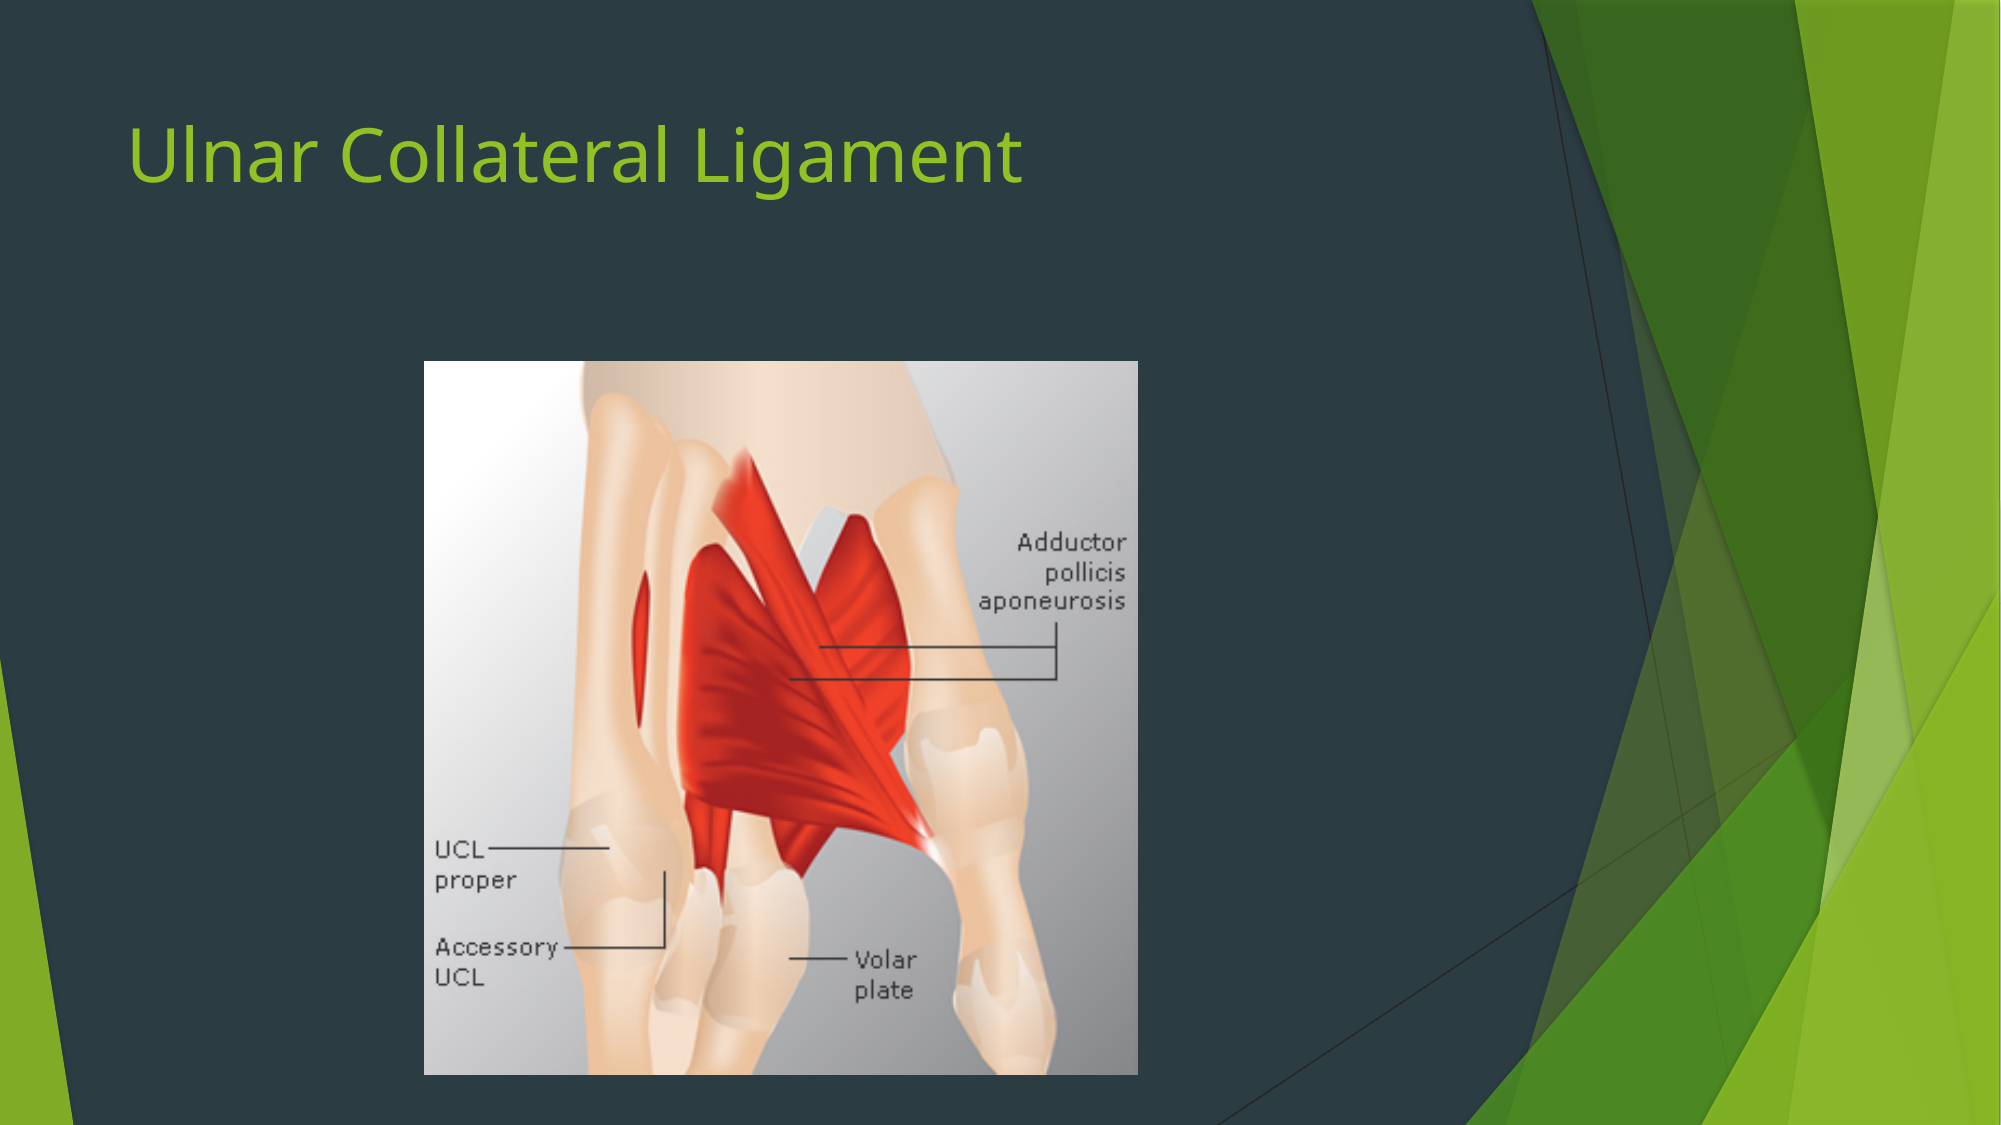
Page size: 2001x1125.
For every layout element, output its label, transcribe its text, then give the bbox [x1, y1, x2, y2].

title Ulnar Collateral Ligament [111, 99, 1522, 317]
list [424, 360, 1138, 1075]
